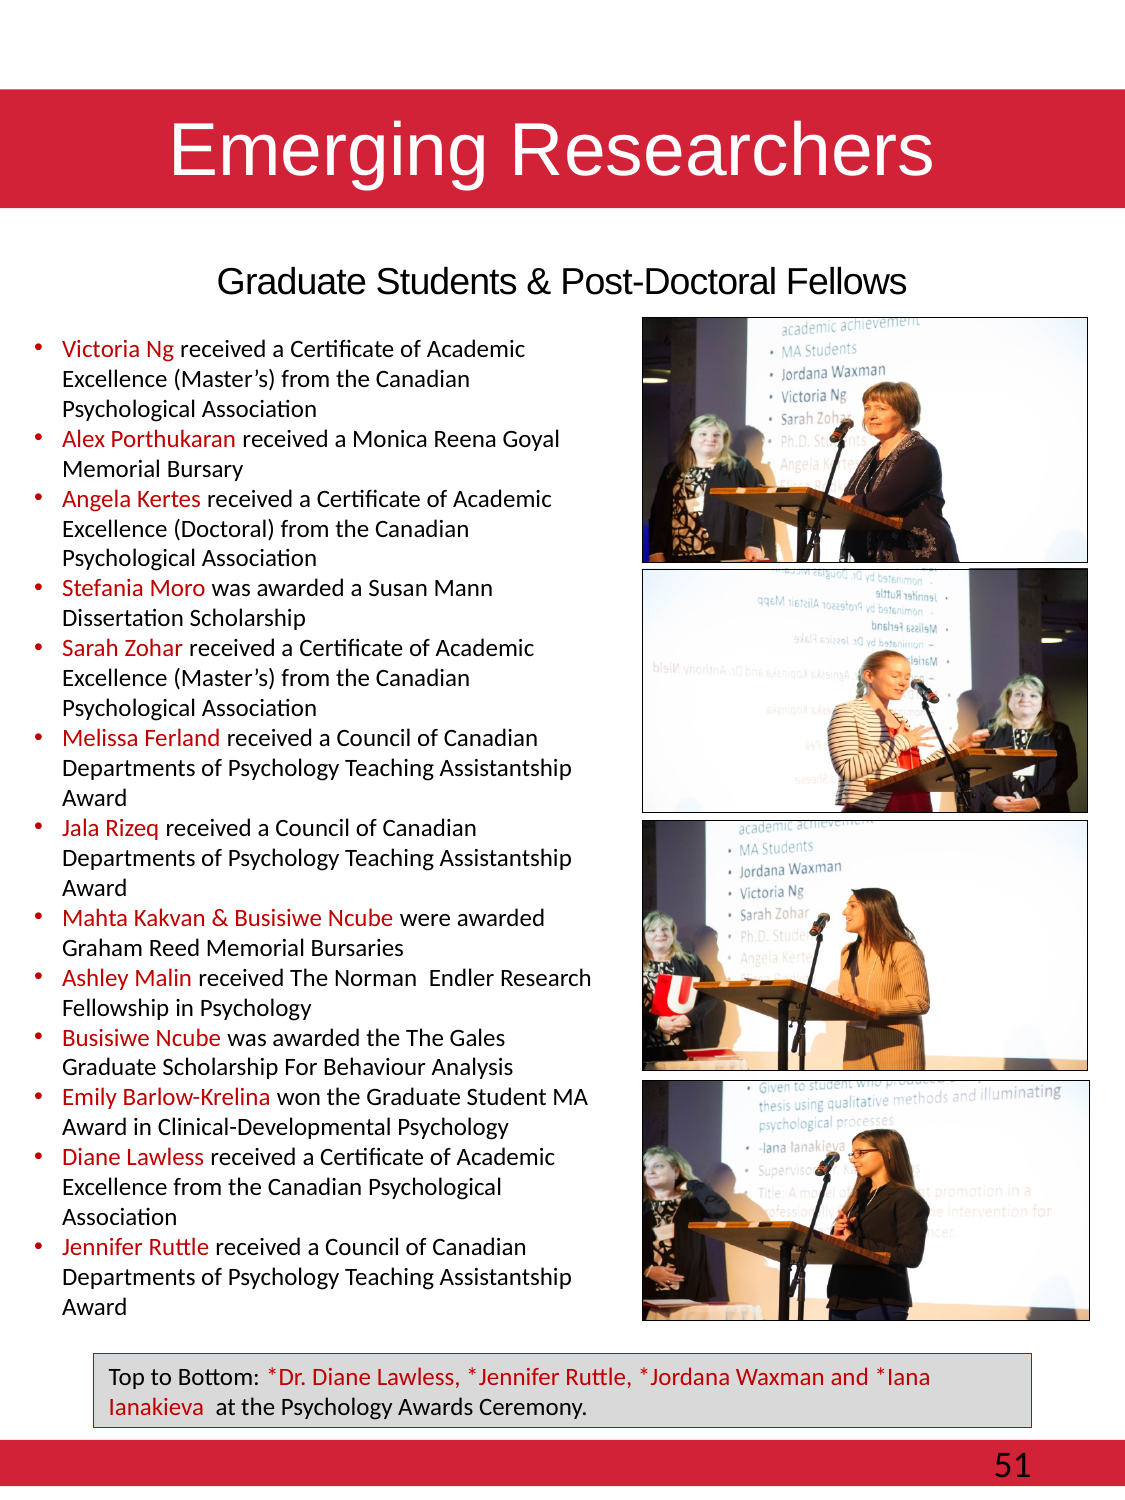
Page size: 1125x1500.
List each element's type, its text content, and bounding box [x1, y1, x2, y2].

text_box Top to Bottom: *Dr. Diane Lawless, *Jennifer Ruttle, *Jordana Waxman and *Iana Ianakieva at the Psychology Awards Ceremony. [93, 1353, 1032, 1428]
picture [641, 316, 1088, 563]
text_box Victoria Ng received a Certificate of Academic Excellence (Master’s) from the Canadian Psychological Association Alex Porthukaran received a Monica Reena Goyal Memorial Bursary Angela Kertes received a Certificate of Academic Excellence (Doctoral) from the Canadian Psychological Association Stefania Moro was awarded a Susan Mann Dissertation Scholarship Sarah Zohar received a Certificate of Academic Excellence (Master’s) from the Canadian Psychological Association Melissa Ferland received a Council of Canadian Departments of Psychology Teaching Assistantship Award Jala Rizeq received a Council of Canadian Departments of Psychology Teaching Assistantship Award Mahta Kakvan & Busisiwe Ncube were awarded Graham Reed Memorial Bursaries Ashley Malin received The Norman Endler Research Fellowship in Psychology Busisiwe Ncube was awarded the The Gales Graduate Scholarship For Behaviour Analysis Emily Barlow-Krelina won the Graduate Student MA Award in Clinical-Developmental Psychology Diane Lawless received a Certificate of Academic Excellence from the Canadian Psychological Association Jennifer Ruttle received a Council of Canadian Departments of Psychology Teaching Assistantship Award [19, 324, 613, 1328]
picture [641, 1079, 1091, 1321]
picture [641, 568, 1088, 813]
text_box Graduate Students & Post-Doctoral Fellows [201, 249, 923, 310]
text_box [19, 899, 492, 991]
text_box 51 [0, 1439, 1125, 1487]
picture [641, 820, 1088, 1072]
title Emerging Researchers [19, 100, 1106, 192]
